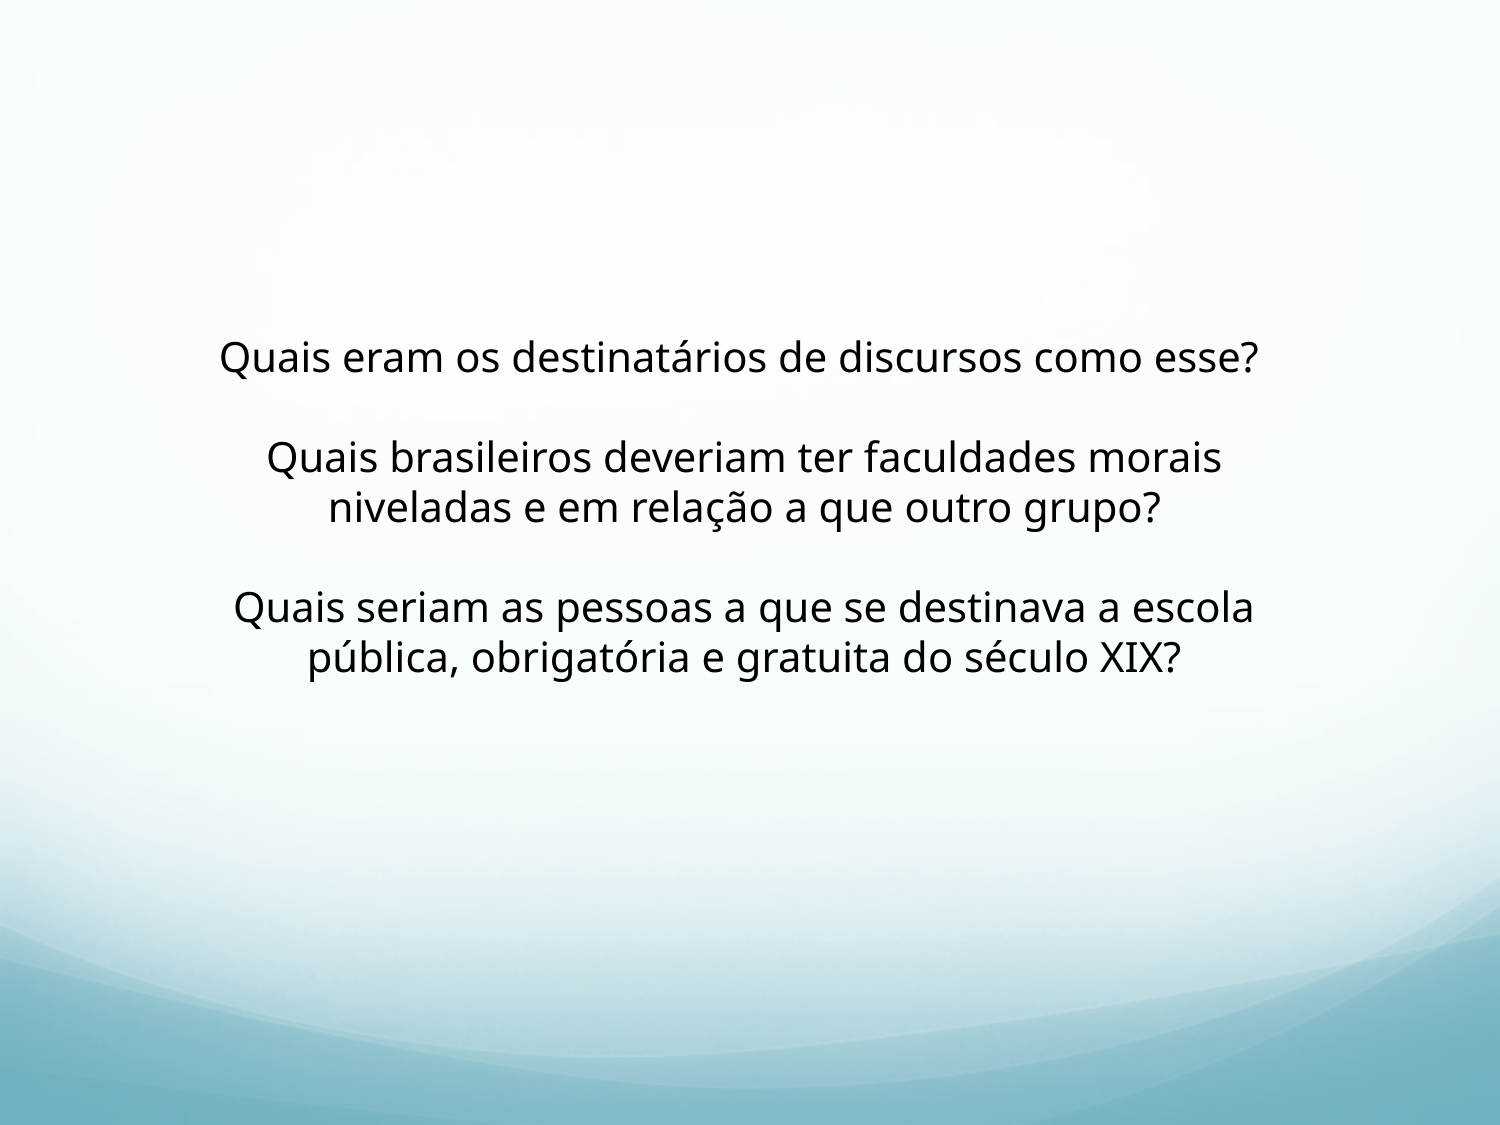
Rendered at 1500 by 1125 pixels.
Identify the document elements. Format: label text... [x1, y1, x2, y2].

text_box Quais eram os destinatários de discursos como esse? Quais brasileiros deveriam ter faculdades morais niveladas e em relação a que outro grupo? Quais seriam as pessoas a que se destinava a escola pública, obrigatória e gratuita do século XIX? [169, 323, 1320, 689]
